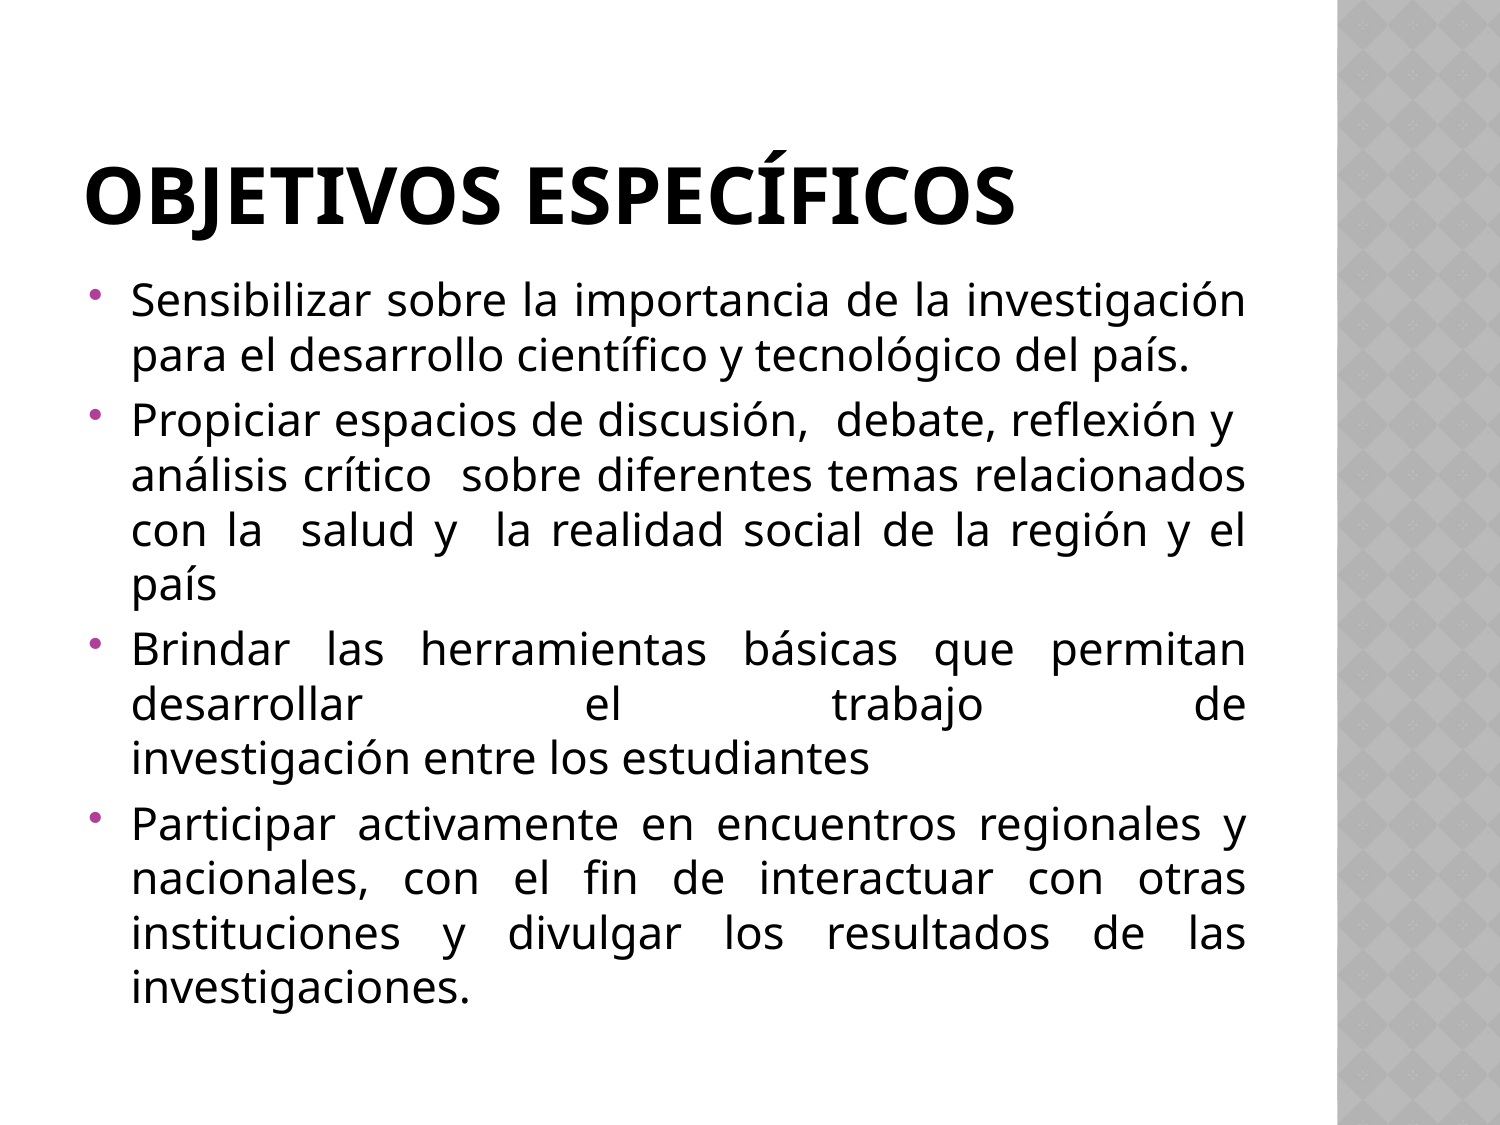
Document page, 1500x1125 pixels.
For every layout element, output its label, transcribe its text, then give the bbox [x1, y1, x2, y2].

title OBJETIVOS ESPECÍFICOS [75, 52, 1263, 240]
list Sensibilizar sobre la importancia de la investigación para el desarrollo científico y tecnológico del país. Propiciar espacios de discusión, debate, reflexión y análisis crítico sobre diferentes temas relacionados con la salud y la realidad social de la región y el país Brindar las herramientas básicas que permitan desarrollar el trabajo de investigación entre los estudiantes Participar activamente en encuentros regionales y nacionales, con el fin de interactuar con otras instituciones y divulgar los resultados de las investigaciones. [75, 264, 1263, 1059]
